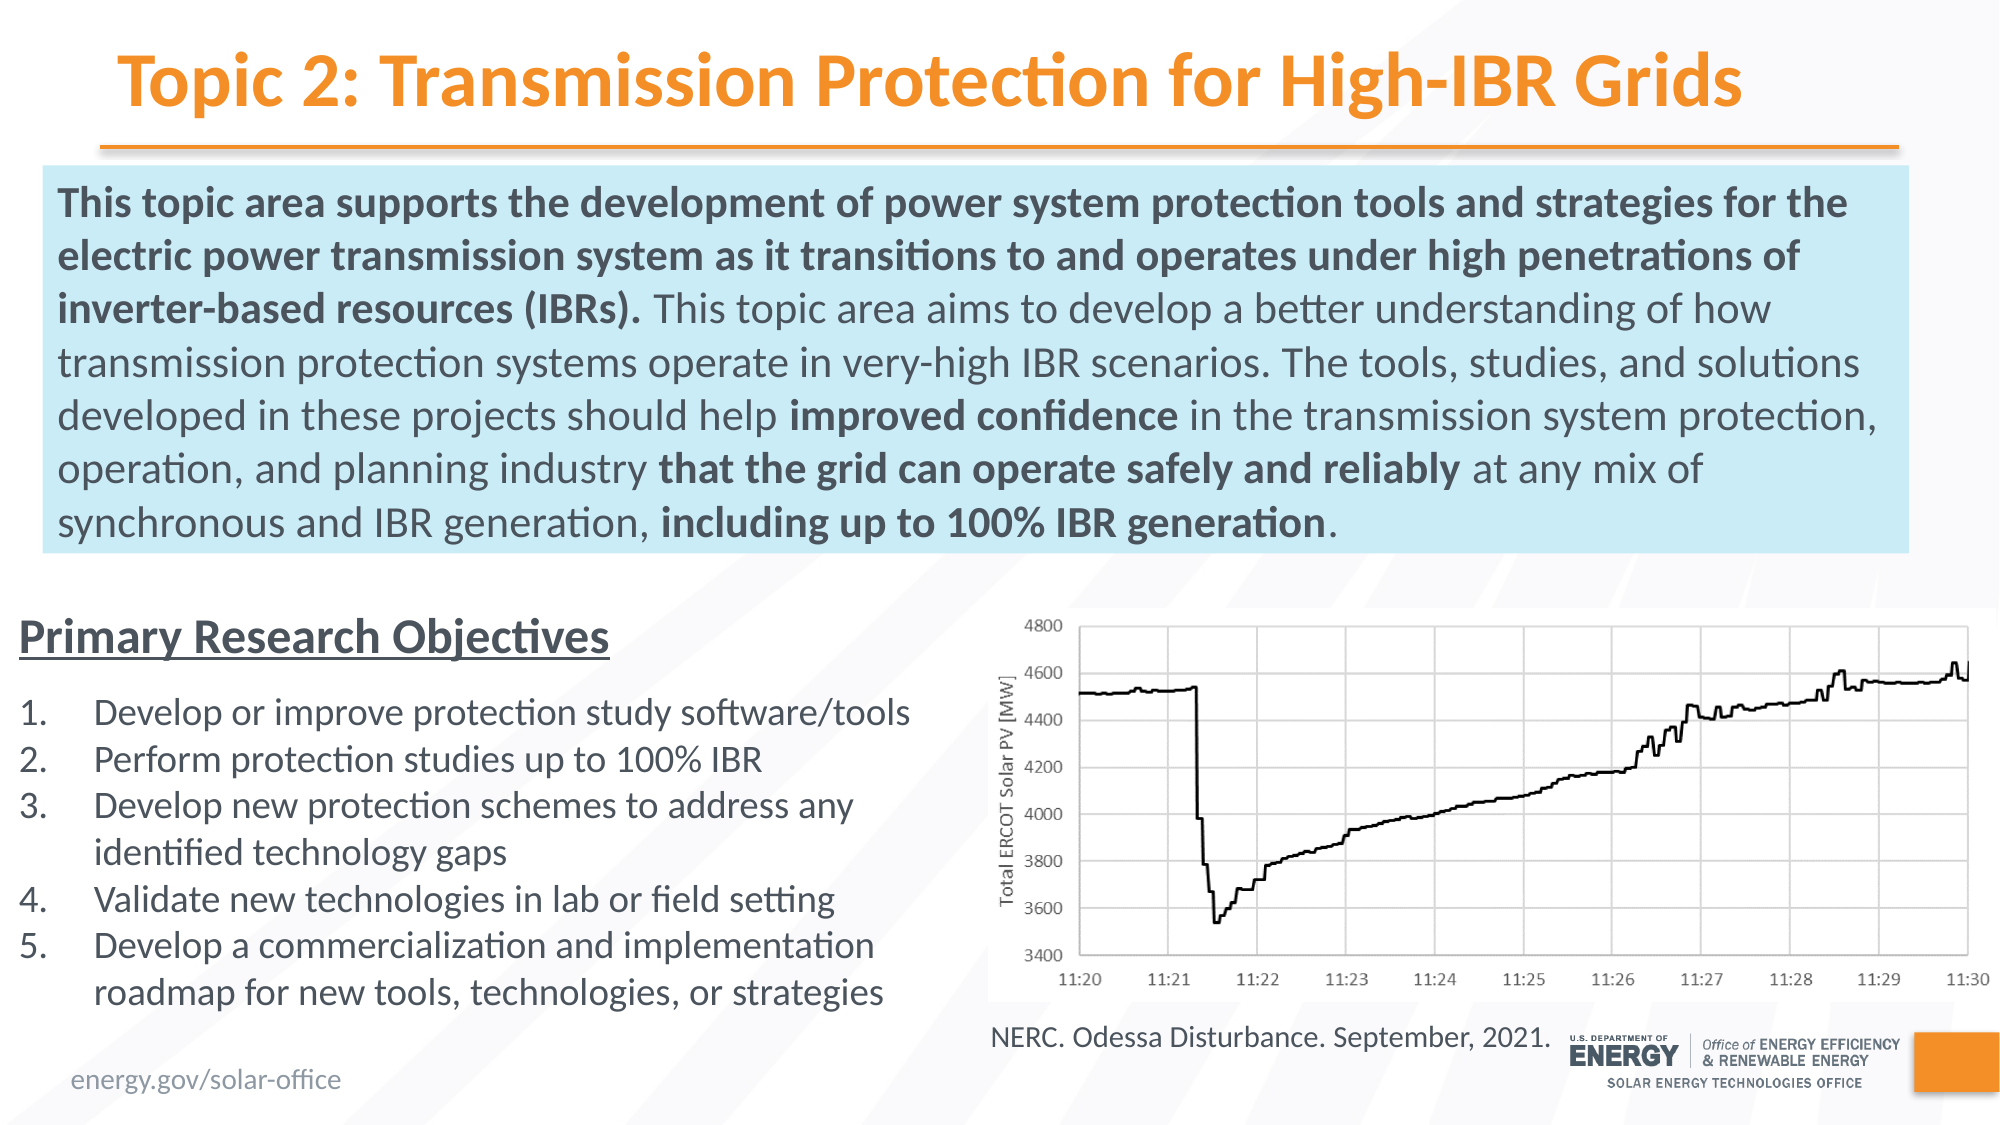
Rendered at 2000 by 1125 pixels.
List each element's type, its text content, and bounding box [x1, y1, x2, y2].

text_box This topic area supports the development of power system protection tools and strategies for the electric power transmission system as it transitions to and operates under high penetrations of inverter-based resources (IBRs). This topic area aims to develop a better understanding of how transmission protection systems operate in very-high IBR scenarios. The tools, studies, and solutions developed in these projects should help improved confidence in the transmission system protection, operation, and planning industry that the grid can operate safely and reliably at any mix of synchronous and IBR generation, including up to 100% IBR generation. [42, 165, 1910, 554]
text_box Primary Research Objectives Develop or improve protection study software/tools Perform protection studies up to 100% IBR Develop new protection schemes to address any identified technology gaps Validate new technologies in lab or field setting Develop a commercialization and implementation roadmap for new tools, technologies, or strategies [3, 596, 946, 1021]
title Topic 2: Transmission Protection for High-IBR Grids [102, 0, 1896, 165]
text_box NERC. Odessa Disturbance. September, 2021. [975, 1009, 1981, 1061]
picture [0, 0, 2000, 1125]
